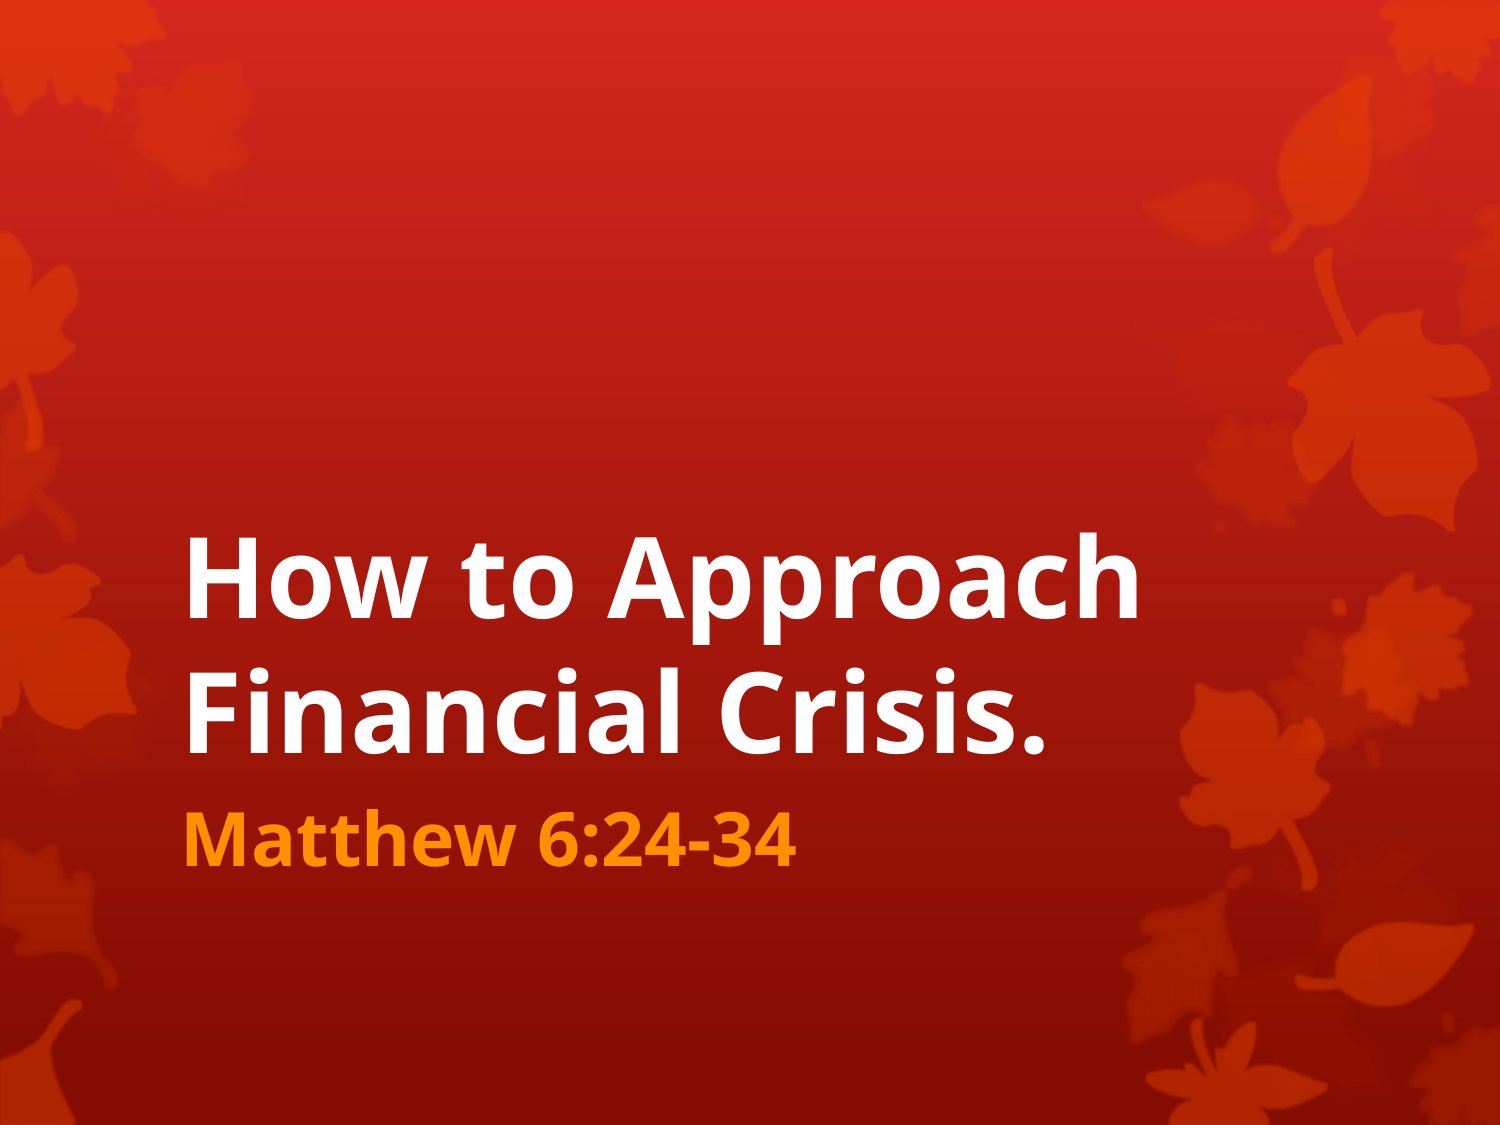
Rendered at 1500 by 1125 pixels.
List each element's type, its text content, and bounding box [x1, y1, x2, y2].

subtitle Matthew 6:24-34 [165, 783, 1334, 925]
title How to Approach Financial Crisis. [165, 542, 1334, 783]
